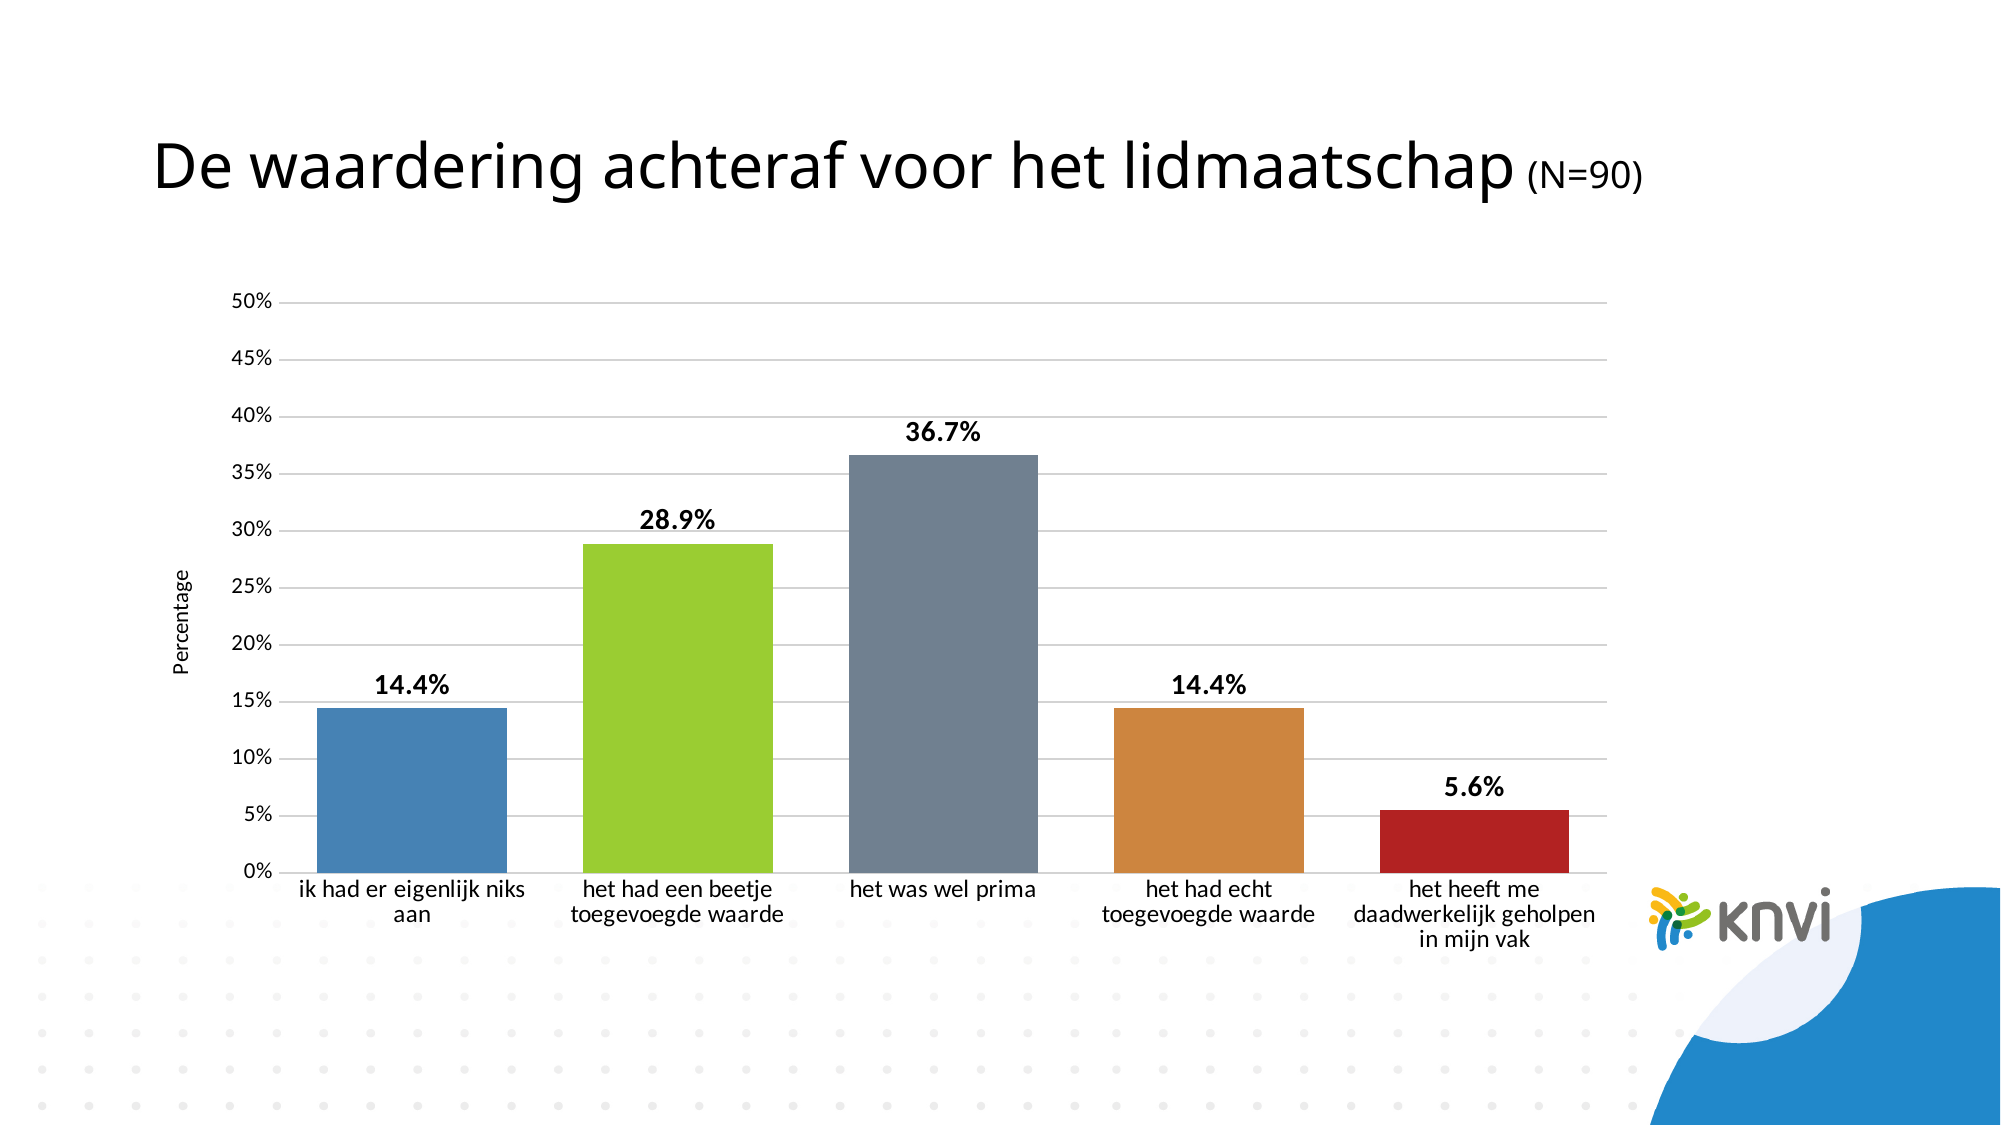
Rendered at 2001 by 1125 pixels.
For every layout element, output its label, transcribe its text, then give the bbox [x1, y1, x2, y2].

title De waardering achteraf voor het lidmaatschap (N=90) [137, 59, 1863, 278]
picture [0, 0, 2001, 1125]
chart [137, 277, 1638, 968]
